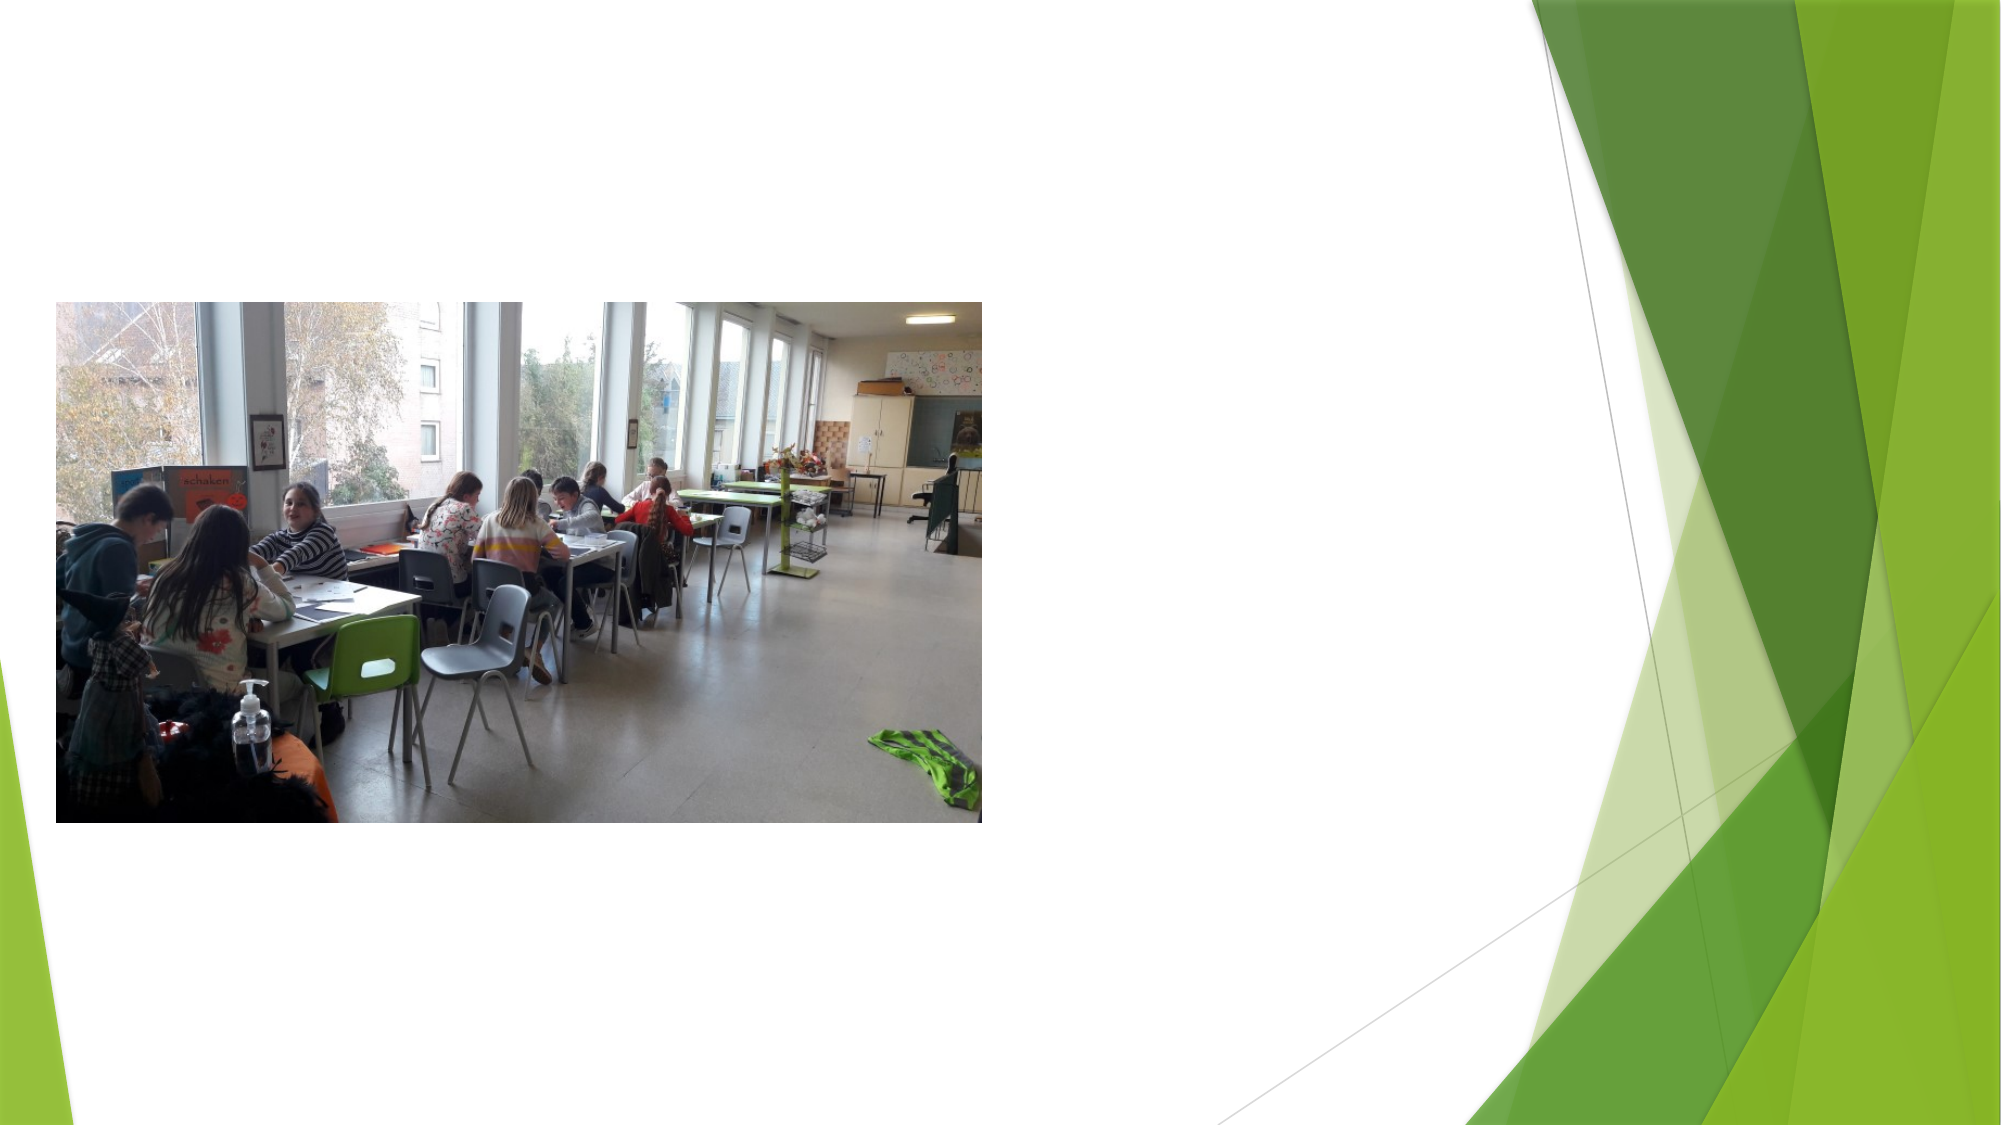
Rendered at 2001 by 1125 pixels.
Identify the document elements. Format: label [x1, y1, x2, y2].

picture [55, 301, 982, 824]
